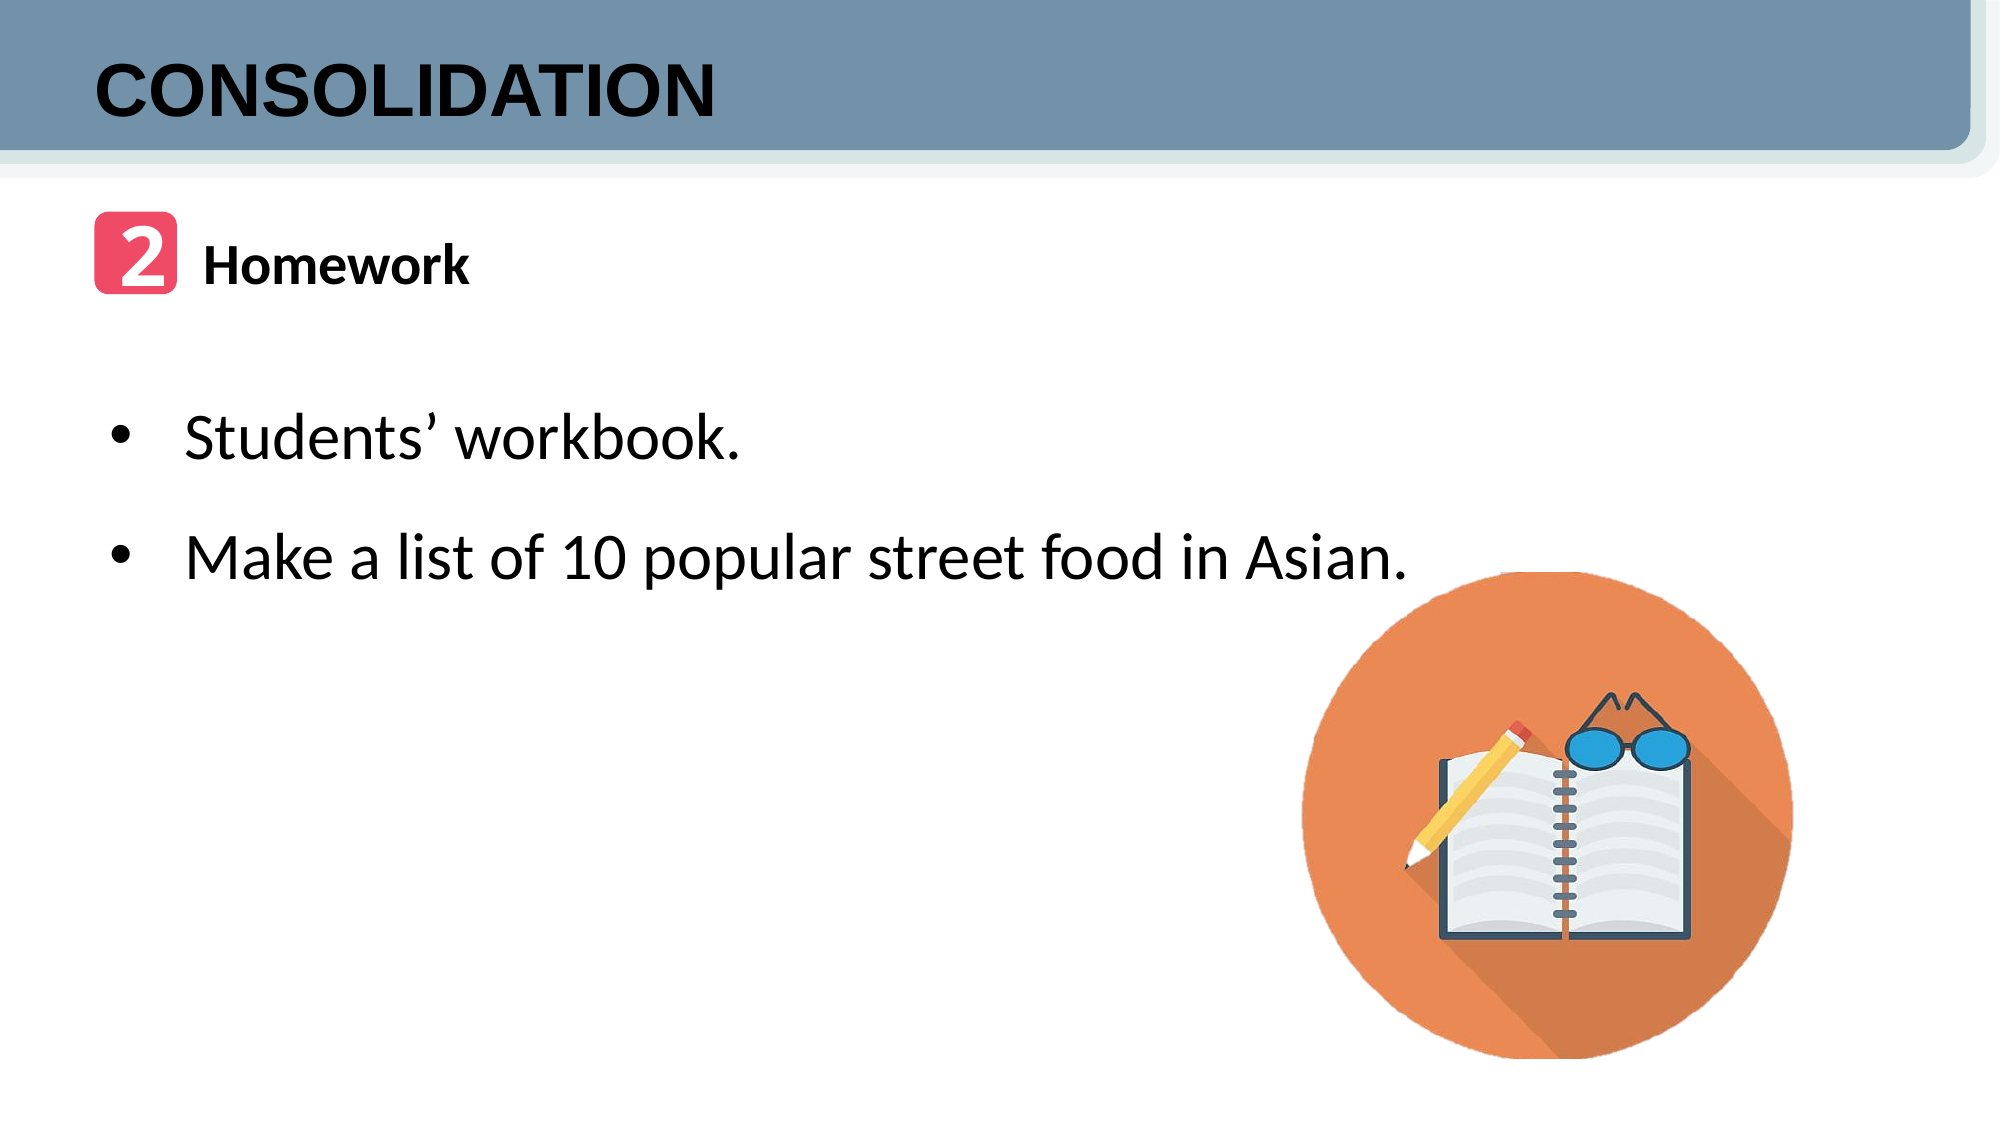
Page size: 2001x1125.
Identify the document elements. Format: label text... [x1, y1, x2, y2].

text_box [93, 211, 104, 295]
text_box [0, 0, 2000, 178]
text_box Students’ workbook. Make a list of 10 popular street food in Asian. [94, 345, 1592, 601]
text_box Homework [188, 218, 1963, 304]
picture [1198, 572, 1896, 1060]
text_box 2 [104, 196, 170, 311]
text_box [170, 212, 178, 294]
